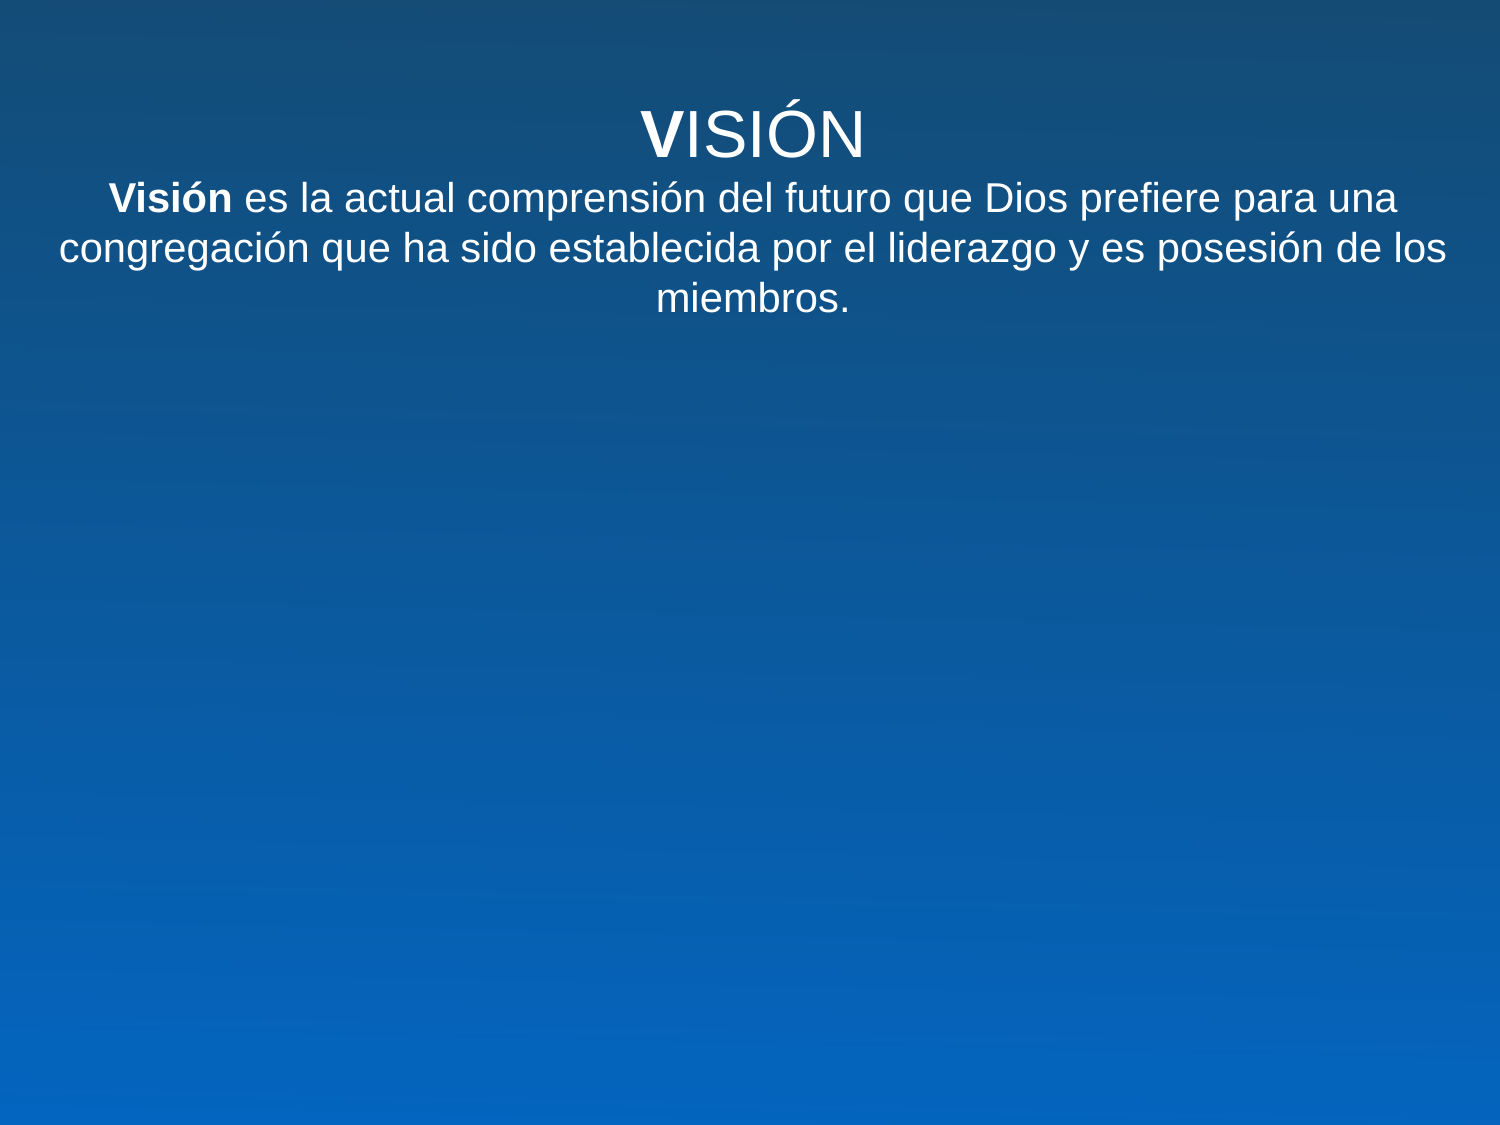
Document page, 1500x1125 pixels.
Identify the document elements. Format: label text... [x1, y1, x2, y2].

text_box VISIÓN Visión es la actual comprensión del futuro que Dios prefiere para una congregación que ha sido establecida por el liderazgo y es posesión de los miembros. [43, 83, 1464, 439]
